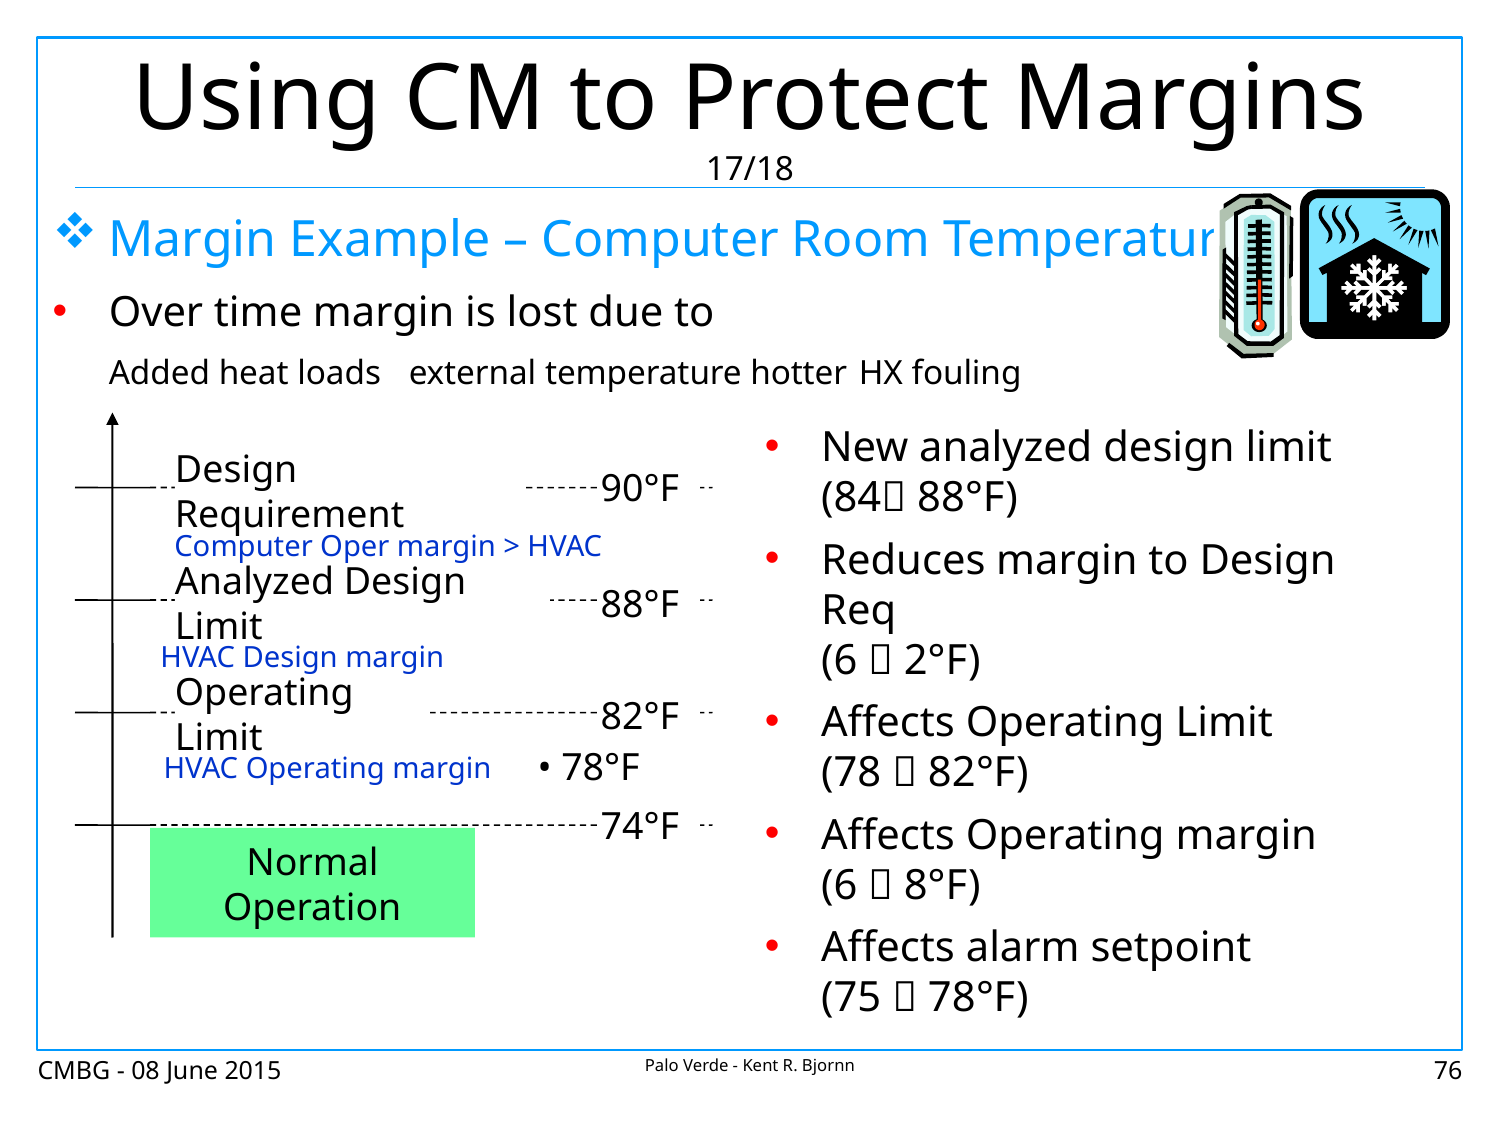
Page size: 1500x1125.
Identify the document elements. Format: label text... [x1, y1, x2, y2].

slide_number 76 [1312, 1054, 1463, 1088]
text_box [74, 689, 713, 738]
picture [1213, 186, 1451, 366]
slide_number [37, 1054, 376, 1088]
text_box HVAC Operating margin [148, 746, 507, 793]
text_box [106, 412, 119, 462]
text_box New analyzed design limit (84 88°F) Reduces margin to Design Req (6  2°F) Affects Operating Limit (78  82°F) Affects Operating margin (6  8°F) Affects alarm setpoint (75  78°F) [749, 412, 1425, 1038]
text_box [74, 463, 713, 513]
text_box HVAC Design margin [145, 633, 460, 681]
footer Palo Verde - Kent R. Bjornn [524, 1054, 976, 1088]
title Using CM to Protect Margins 17/18 [74, 37, 1426, 188]
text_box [74, 579, 713, 626]
text_box Computer Oper margin > HVAC [159, 522, 618, 570]
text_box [74, 802, 713, 848]
text_box • 78°F [537, 746, 663, 788]
list Margin Example – Computer Room Temperature Over time margin is lost due to Added heat loads external temperature hotter HX fouling [37, 202, 1463, 1051]
text_box Normal Operation [150, 856, 475, 938]
